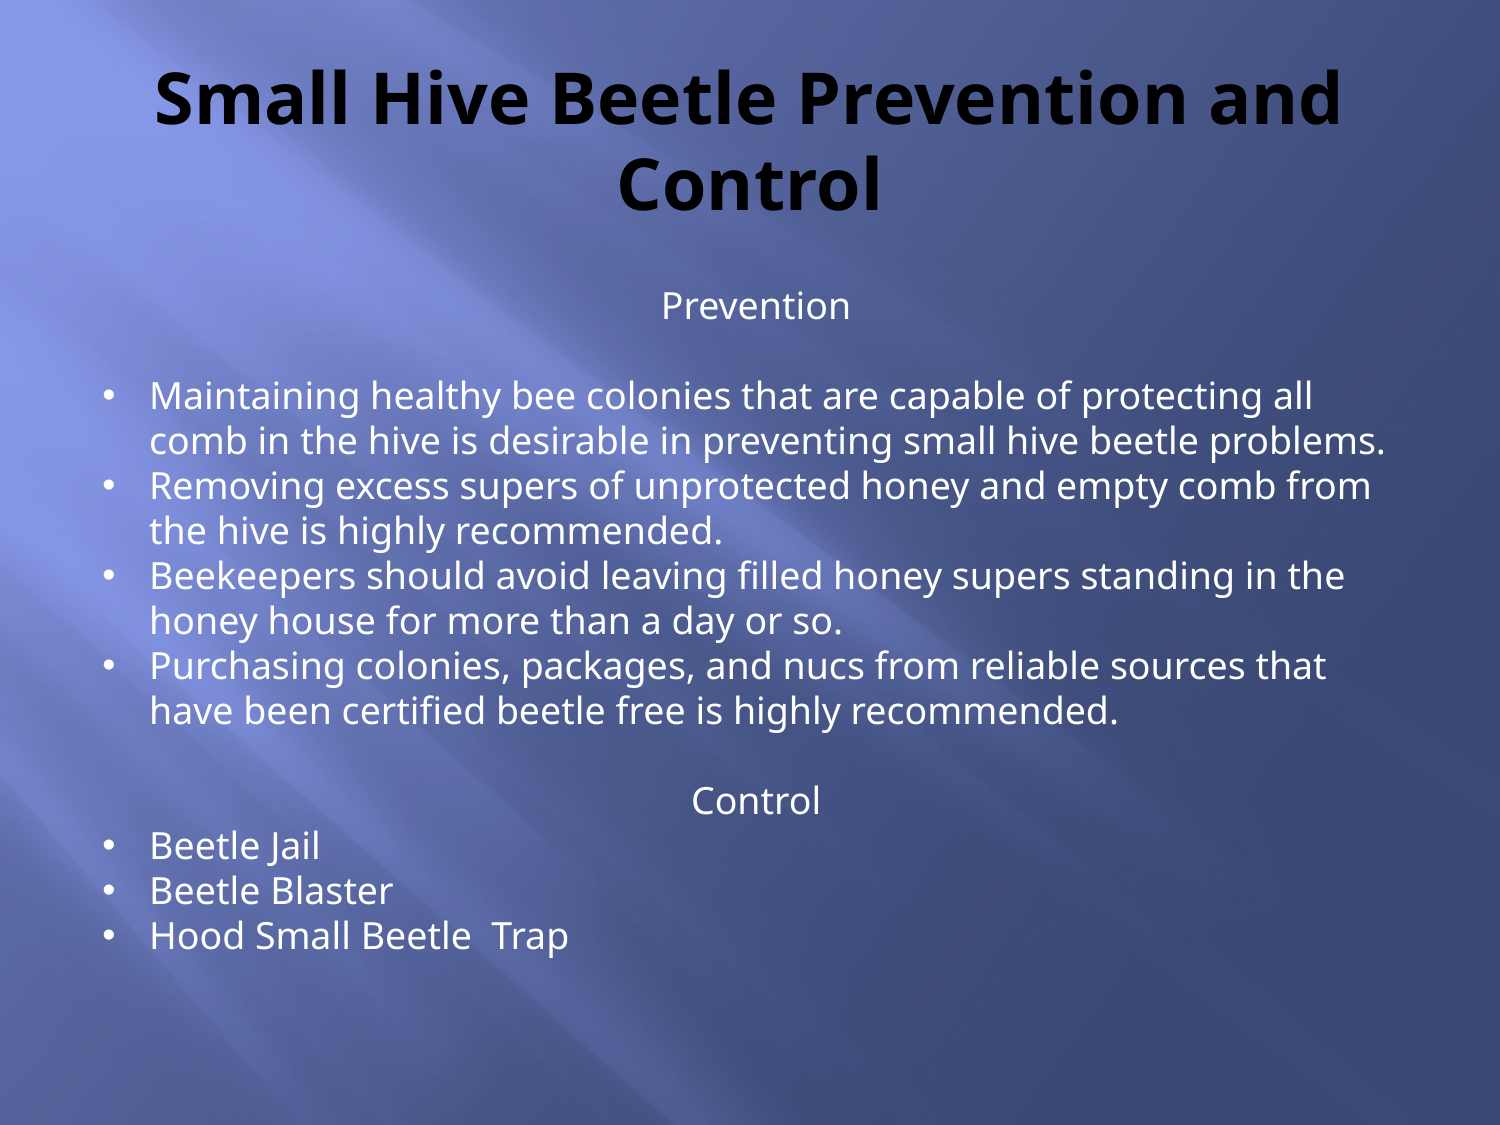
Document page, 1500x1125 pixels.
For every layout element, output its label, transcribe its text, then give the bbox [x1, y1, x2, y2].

text_box Prevention Maintaining healthy bee colonies that are capable of protecting all comb in the hive is desirable in preventing small hive beetle problems. Removing excess supers of unprotected honey and empty comb from the hive is highly recommended. Beekeepers should avoid leaving filled honey supers standing in the honey house for more than a day or so. Purchasing colonies, packages, and nucs from reliable sources that have been certified beetle free is highly recommended. Control Beetle Jail Beetle Blaster Hood Small Beetle Trap [87, 274, 1425, 965]
title Small Hive Beetle Prevention and Control [75, 45, 1425, 233]
